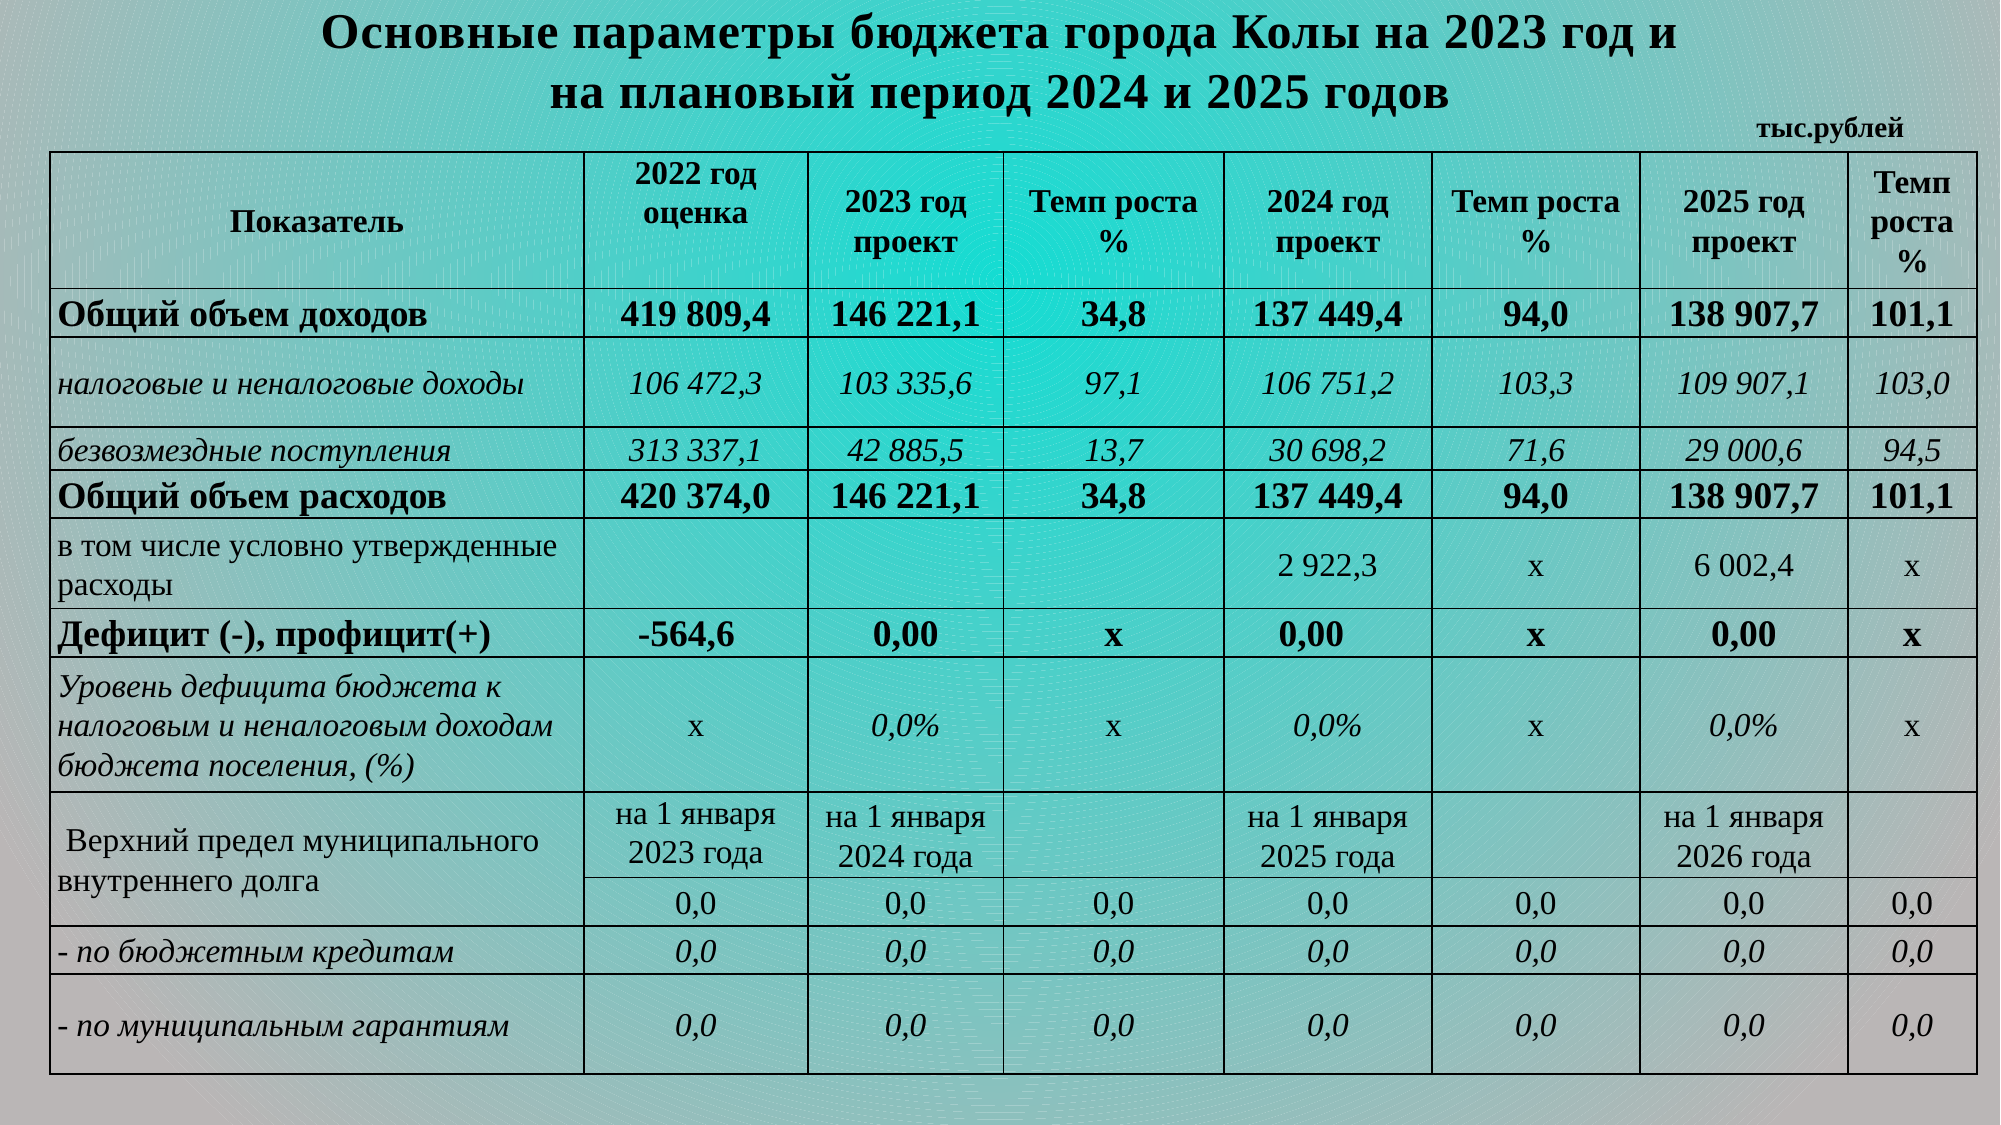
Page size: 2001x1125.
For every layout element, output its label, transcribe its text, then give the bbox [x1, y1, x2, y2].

table_cell [1849, 793, 1976, 877]
table_cell 0,00 [1225, 609, 1431, 656]
table_cell 34,8 [1004, 471, 1223, 517]
table_cell х [585, 658, 807, 791]
table_cell х [1433, 519, 1639, 608]
table_cell Общий объем расходов [51, 471, 583, 517]
table_cell 0,0 [585, 927, 807, 973]
table_cell [809, 519, 1003, 608]
table_header Темп роста % [1004, 153, 1223, 288]
table_header 2025 год проект [1641, 153, 1847, 288]
table_cell 0,0 [1433, 878, 1639, 925]
table_cell 34,8 [1004, 289, 1223, 336]
table_cell 146 221,1 [809, 289, 1003, 336]
table_cell - по муниципальным гарантиям [51, 975, 583, 1073]
table_cell 0,0 [809, 975, 1003, 1073]
text_box Основные параметры бюджета города Колы на 2023 год и на плановый период 2024 и 2025 годов [297, 0, 1703, 151]
table_cell х [1849, 609, 1976, 656]
table_cell 101,1 [1849, 471, 1976, 517]
table_cell 0,0 [1225, 927, 1431, 973]
table_cell 29 000,6 [1641, 428, 1847, 469]
table_cell 0,0 [1641, 878, 1847, 925]
table_cell 146 221,1 [809, 471, 1003, 517]
table_cell 0,0 [585, 878, 807, 925]
table_cell 101,1 [1849, 289, 1976, 336]
table_cell 94,0 [1433, 471, 1639, 517]
table_cell Дефицит (-), профицит(+) [51, 609, 583, 656]
table_cell 137 449,4 [1225, 471, 1431, 517]
table_cell 0,0 [1004, 878, 1223, 925]
table_header 2022 год оценка [585, 153, 807, 288]
table_header Темп роста % [1849, 153, 1976, 288]
table_cell 103,3 [1433, 338, 1639, 426]
table_cell 0,0 [1433, 975, 1639, 1073]
table_cell 0,0 [585, 975, 807, 1073]
table_cell 0,0 [1641, 975, 1847, 1073]
table_cell 0,0 [1225, 878, 1431, 925]
table_cell 94,5 [1849, 428, 1976, 469]
table_cell - по бюджетным кредитам [51, 927, 583, 973]
table_cell [1433, 793, 1639, 877]
table_cell на 1 января 2025 года [1225, 793, 1431, 877]
table_cell 0,0% [809, 658, 1003, 791]
table_cell 94,0 [1433, 289, 1639, 336]
table_cell 109 907,1 [1641, 338, 1847, 426]
table_cell 0,0 [1849, 927, 1976, 973]
table_cell [1004, 519, 1223, 608]
table_cell 0,0% [1225, 658, 1431, 791]
table_header Показатель [51, 153, 583, 288]
text_box тыс.рублей [1741, 101, 1928, 151]
table_cell 103 335,6 [809, 338, 1003, 426]
table_cell х [1849, 519, 1976, 608]
table_cell 0,0 [1225, 975, 1431, 1073]
table_cell 0,0% [1641, 658, 1847, 791]
table_cell 30 698,2 [1225, 428, 1431, 469]
table_cell 2 922,3 [1225, 519, 1431, 608]
table_cell 6 002,4 [1641, 519, 1847, 608]
table_cell 106 751,2 [1225, 338, 1431, 426]
table_cell безвозмездные поступления [51, 428, 583, 469]
table_header Темп роста % [1433, 153, 1639, 288]
table_cell х [1433, 609, 1639, 656]
table_cell -564,6 [585, 609, 807, 656]
table_cell 0,0 [1004, 927, 1223, 973]
table_cell х [1004, 609, 1223, 656]
table_header 2023 год проект [809, 153, 1003, 288]
table_cell 138 907,7 [1641, 289, 1847, 336]
table_cell 106 472,3 [585, 338, 807, 426]
table_cell [585, 519, 807, 608]
table_cell 71,6 [1433, 428, 1639, 469]
table_cell 0,0 [1849, 975, 1976, 1073]
table_cell 0,00 [809, 609, 1003, 656]
table_cell х [1004, 658, 1223, 791]
table_cell Уровень дефицита бюджета к налоговым и неналоговым доходам бюджета поселения, (%) [51, 658, 583, 791]
table_cell Общий объем доходов [51, 289, 583, 336]
table_cell на 1 января 2026 года [1641, 793, 1847, 877]
table_cell 313 337,1 [585, 428, 807, 469]
table_cell на 1 января 2023 года [585, 793, 807, 877]
table_cell 97,1 [1004, 338, 1223, 426]
table_cell 420 374,0 [585, 471, 807, 517]
table_cell 419 809,4 [585, 289, 807, 336]
table_cell 0,00 [1641, 609, 1847, 656]
table_cell 137 449,4 [1225, 289, 1431, 336]
table_cell на 1 января 2024 года [809, 793, 1003, 877]
table_cell 0,0 [1004, 975, 1223, 1073]
table_cell [1004, 793, 1223, 877]
table_cell 0,0 [1433, 927, 1639, 973]
table_cell 0,0 [809, 878, 1003, 925]
table_header 2024 год проект [1225, 153, 1431, 288]
table_cell х [1433, 658, 1639, 791]
table_cell 13,7 [1004, 428, 1223, 469]
table_cell 0,0 [809, 927, 1003, 973]
table_cell 103,0 [1849, 338, 1976, 426]
table_cell х [1849, 658, 1976, 791]
table_cell Верхний предел муниципального внутреннего долга [51, 793, 583, 925]
table_cell 138 907,7 [1641, 471, 1847, 517]
table_cell налоговые и неналоговые доходы [51, 338, 583, 426]
table_cell 42 885,5 [809, 428, 1003, 469]
table_cell 0,0 [1849, 878, 1976, 925]
table_cell 0,0 [1641, 927, 1847, 973]
table_cell в том числе условно утвержденные расходы [51, 519, 583, 608]
